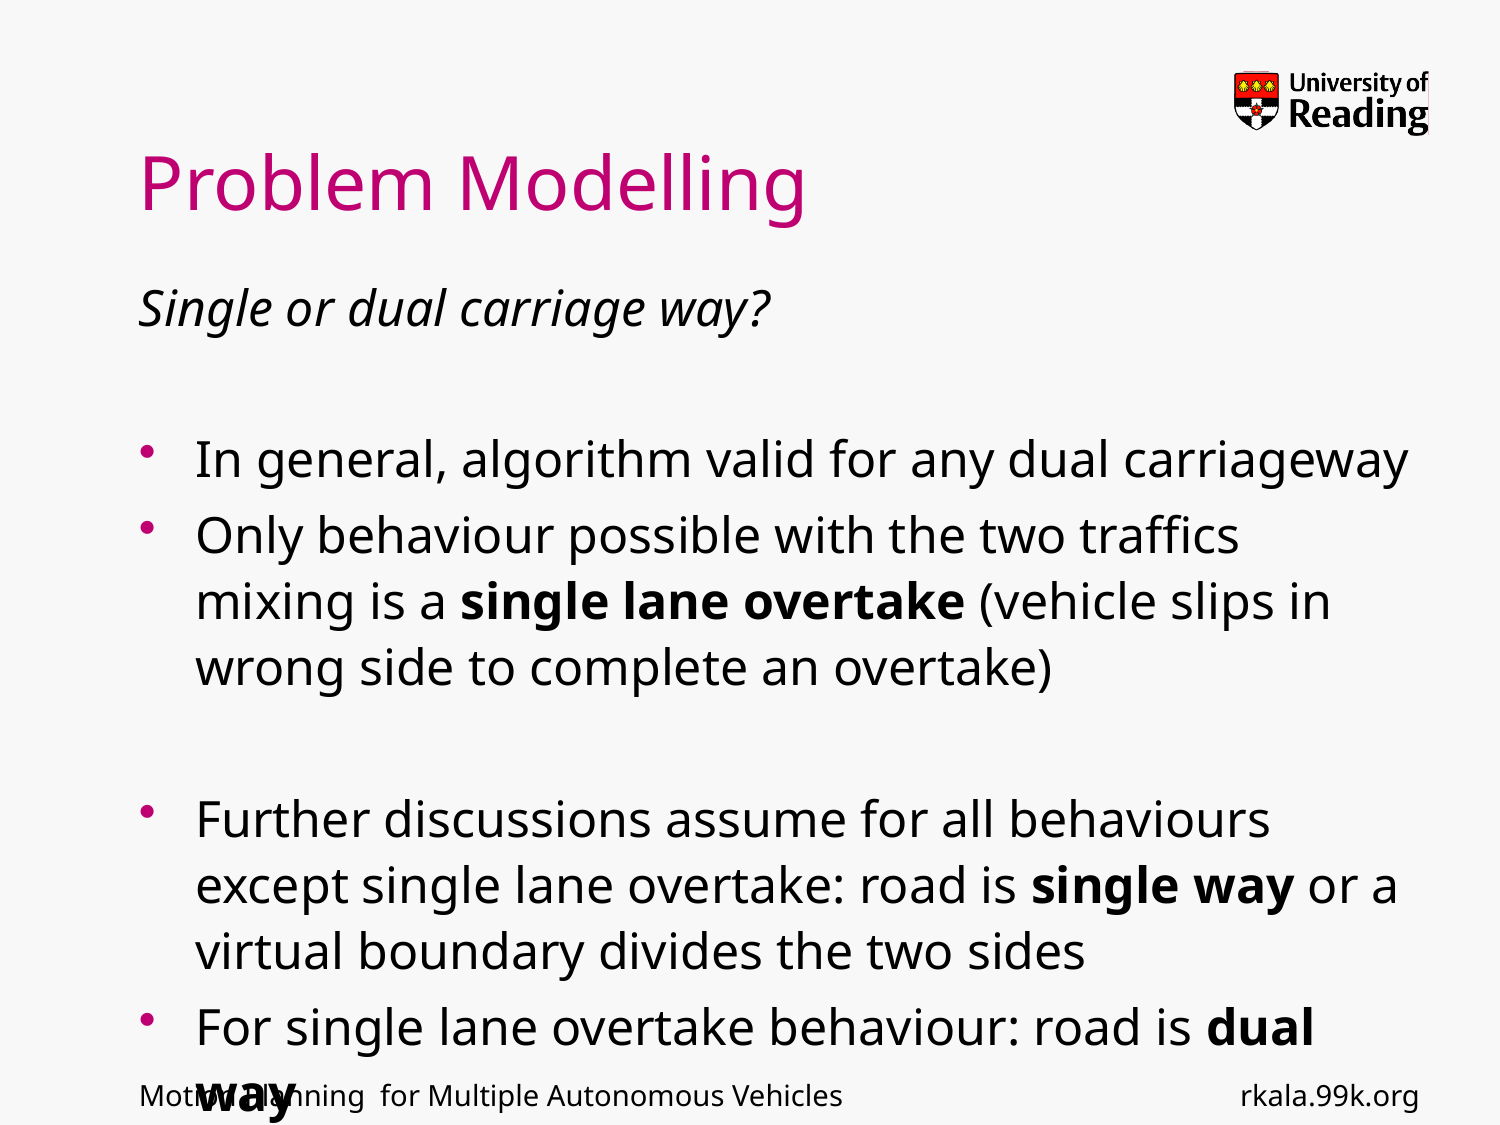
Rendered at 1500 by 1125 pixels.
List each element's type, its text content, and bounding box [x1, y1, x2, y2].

title Problem Modelling [123, 45, 1140, 233]
list Single or dual carriage way? In general, algorithm valid for any dual carriageway Only behaviour possible with the two traffics mixing is a single lane overtake (vehicle slips in wrong side to complete an overtake) Further discussions assume for all behaviours except single lane overtake: road is single way or a virtual boundary divides the two sides For single lane overtake behaviour: road is dual way [123, 262, 1425, 975]
picture [1234, 71, 1429, 136]
slide_number rkala.99k.org [1210, 1069, 1436, 1125]
